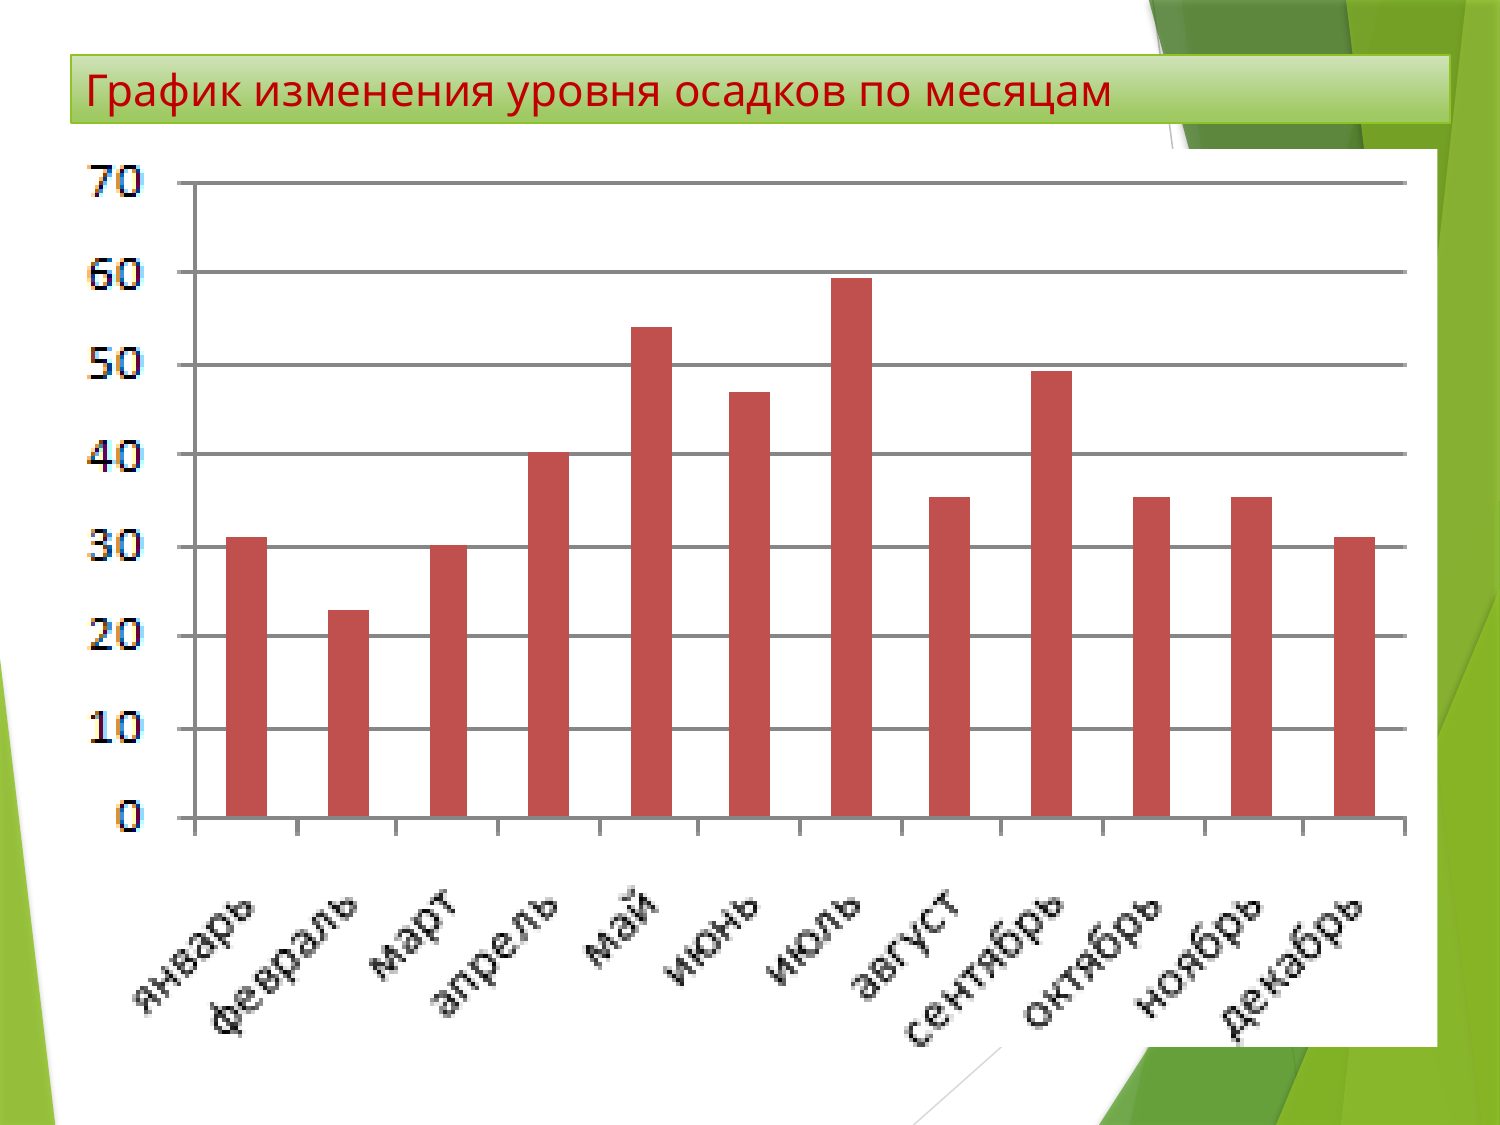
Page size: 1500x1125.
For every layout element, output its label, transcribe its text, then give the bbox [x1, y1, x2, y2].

title График изменения уровня осадков по месяцам [70, 54, 1451, 124]
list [82, 148, 1438, 1048]
